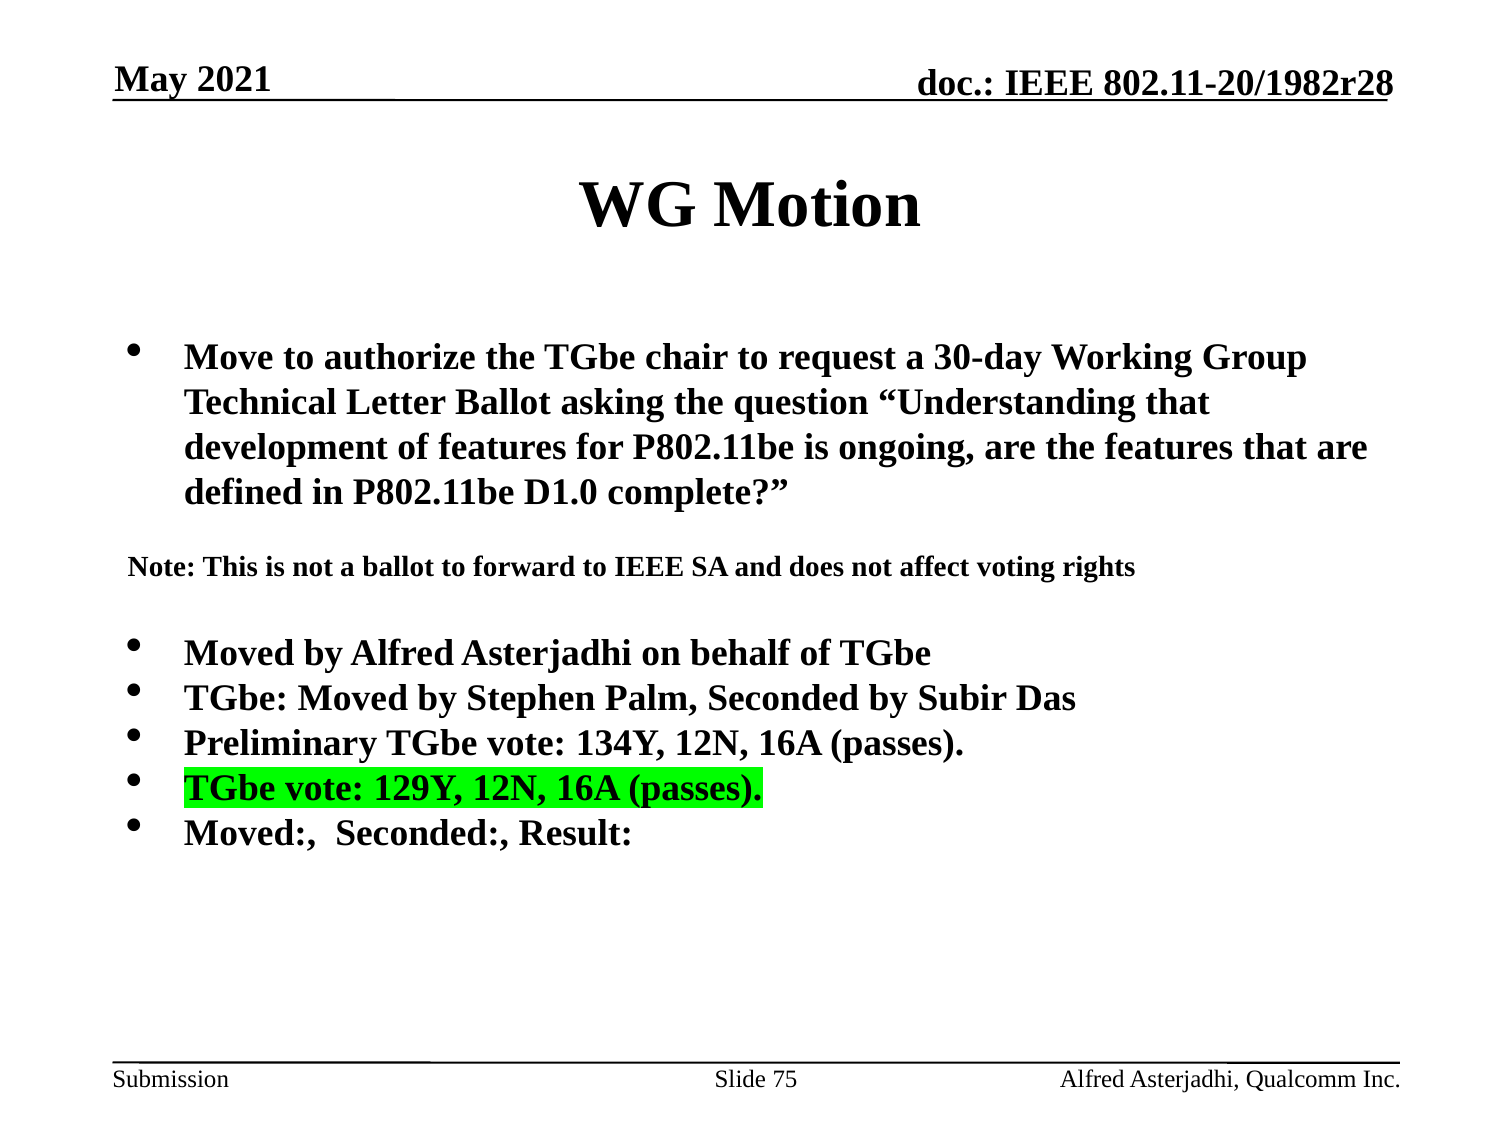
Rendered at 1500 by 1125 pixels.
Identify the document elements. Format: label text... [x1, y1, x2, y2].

footer Alfred Asterjadhi, Qualcomm Inc. [878, 1061, 1402, 1093]
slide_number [114, 54, 423, 100]
slide_number Slide 75 [712, 1061, 800, 1123]
title WG Motion [112, 112, 1388, 288]
list Move to authorize the TGbe chair to request a 30-day Working Group Technical Letter Ballot asking the question “Understanding that development of features for P802.11be is ongoing, are the features that are defined in P802.11be D1.0 complete?” Note: This is not a ballot to forward to IEEE SA and does not affect voting rights Moved by Alfred Asterjadhi on behalf of TGbe TGbe: Moved by Stephen Palm, Seconded by Subir Das Preliminary TGbe vote: 134Y, 12N, 16A (passes). TGbe vote: 129Y, 12N, 16A (passes). Moved:, Seconded:, Result: [112, 324, 1388, 1000]
